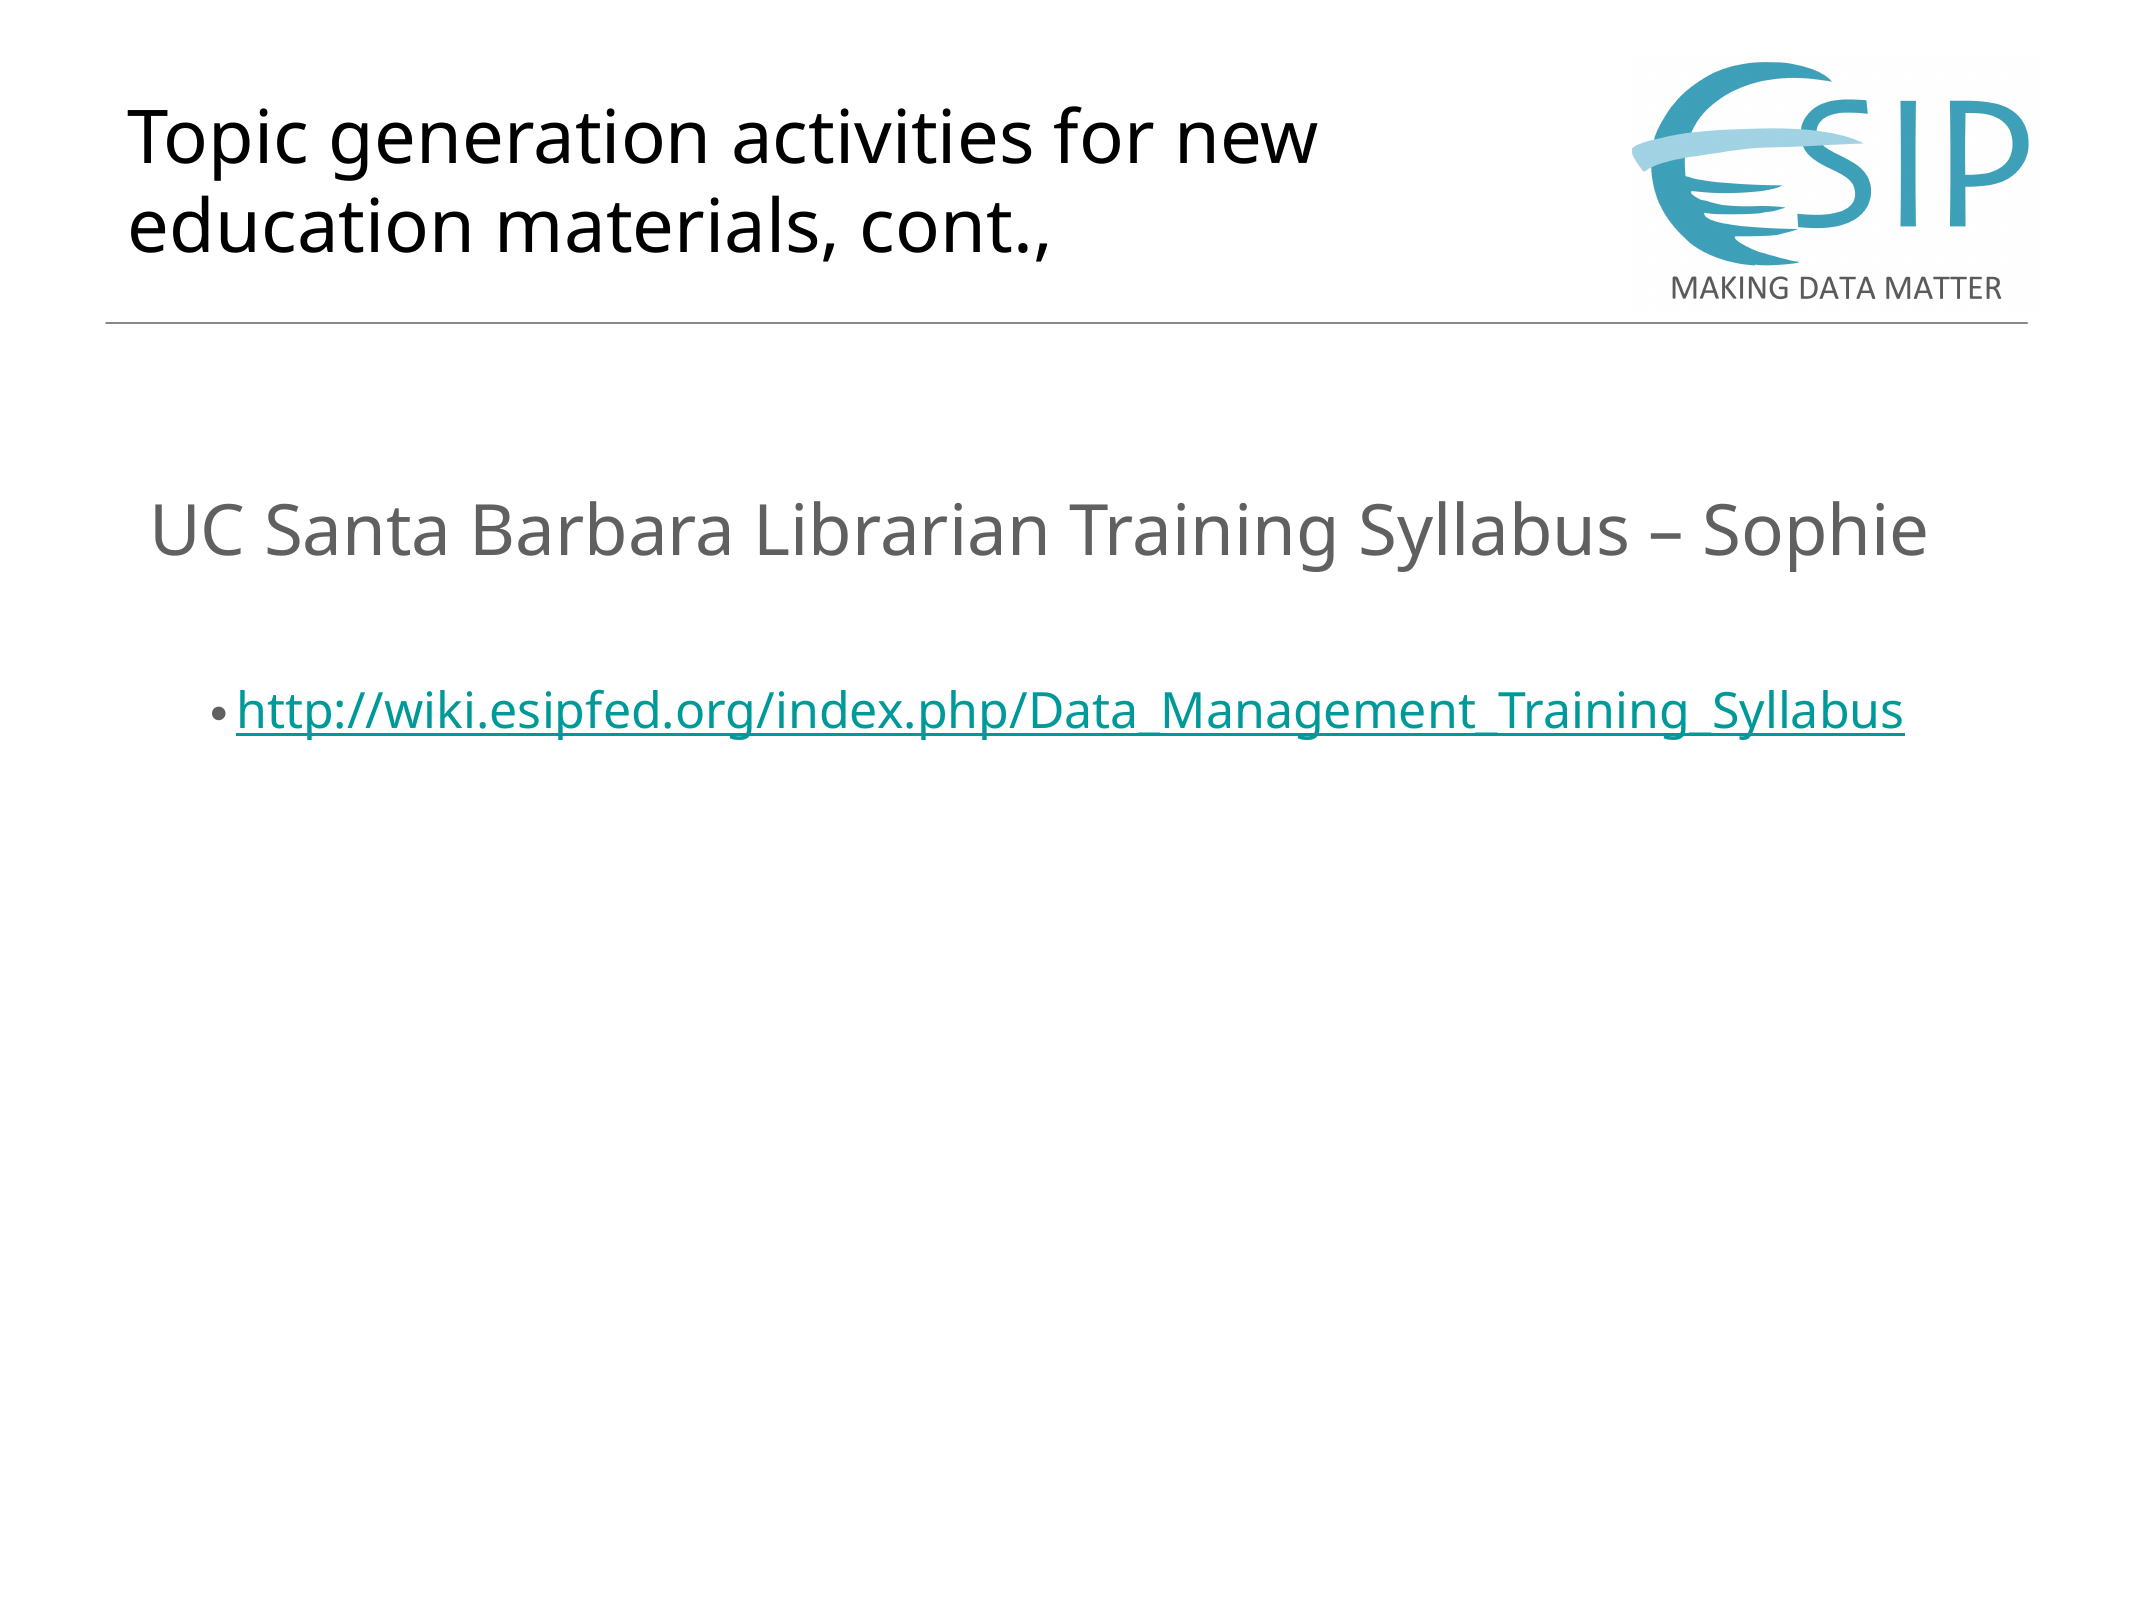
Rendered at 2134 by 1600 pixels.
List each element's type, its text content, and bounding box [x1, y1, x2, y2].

title Topic generation activities for new education materials, cont., [106, 78, 1615, 278]
picture [1627, 54, 2040, 311]
list UC Santa Barbara Librarian Training Syllabus – Sophie http://wiki.esipfed.org/index.php/Data_Management_Training_Syllabus [106, 278, 2027, 1475]
